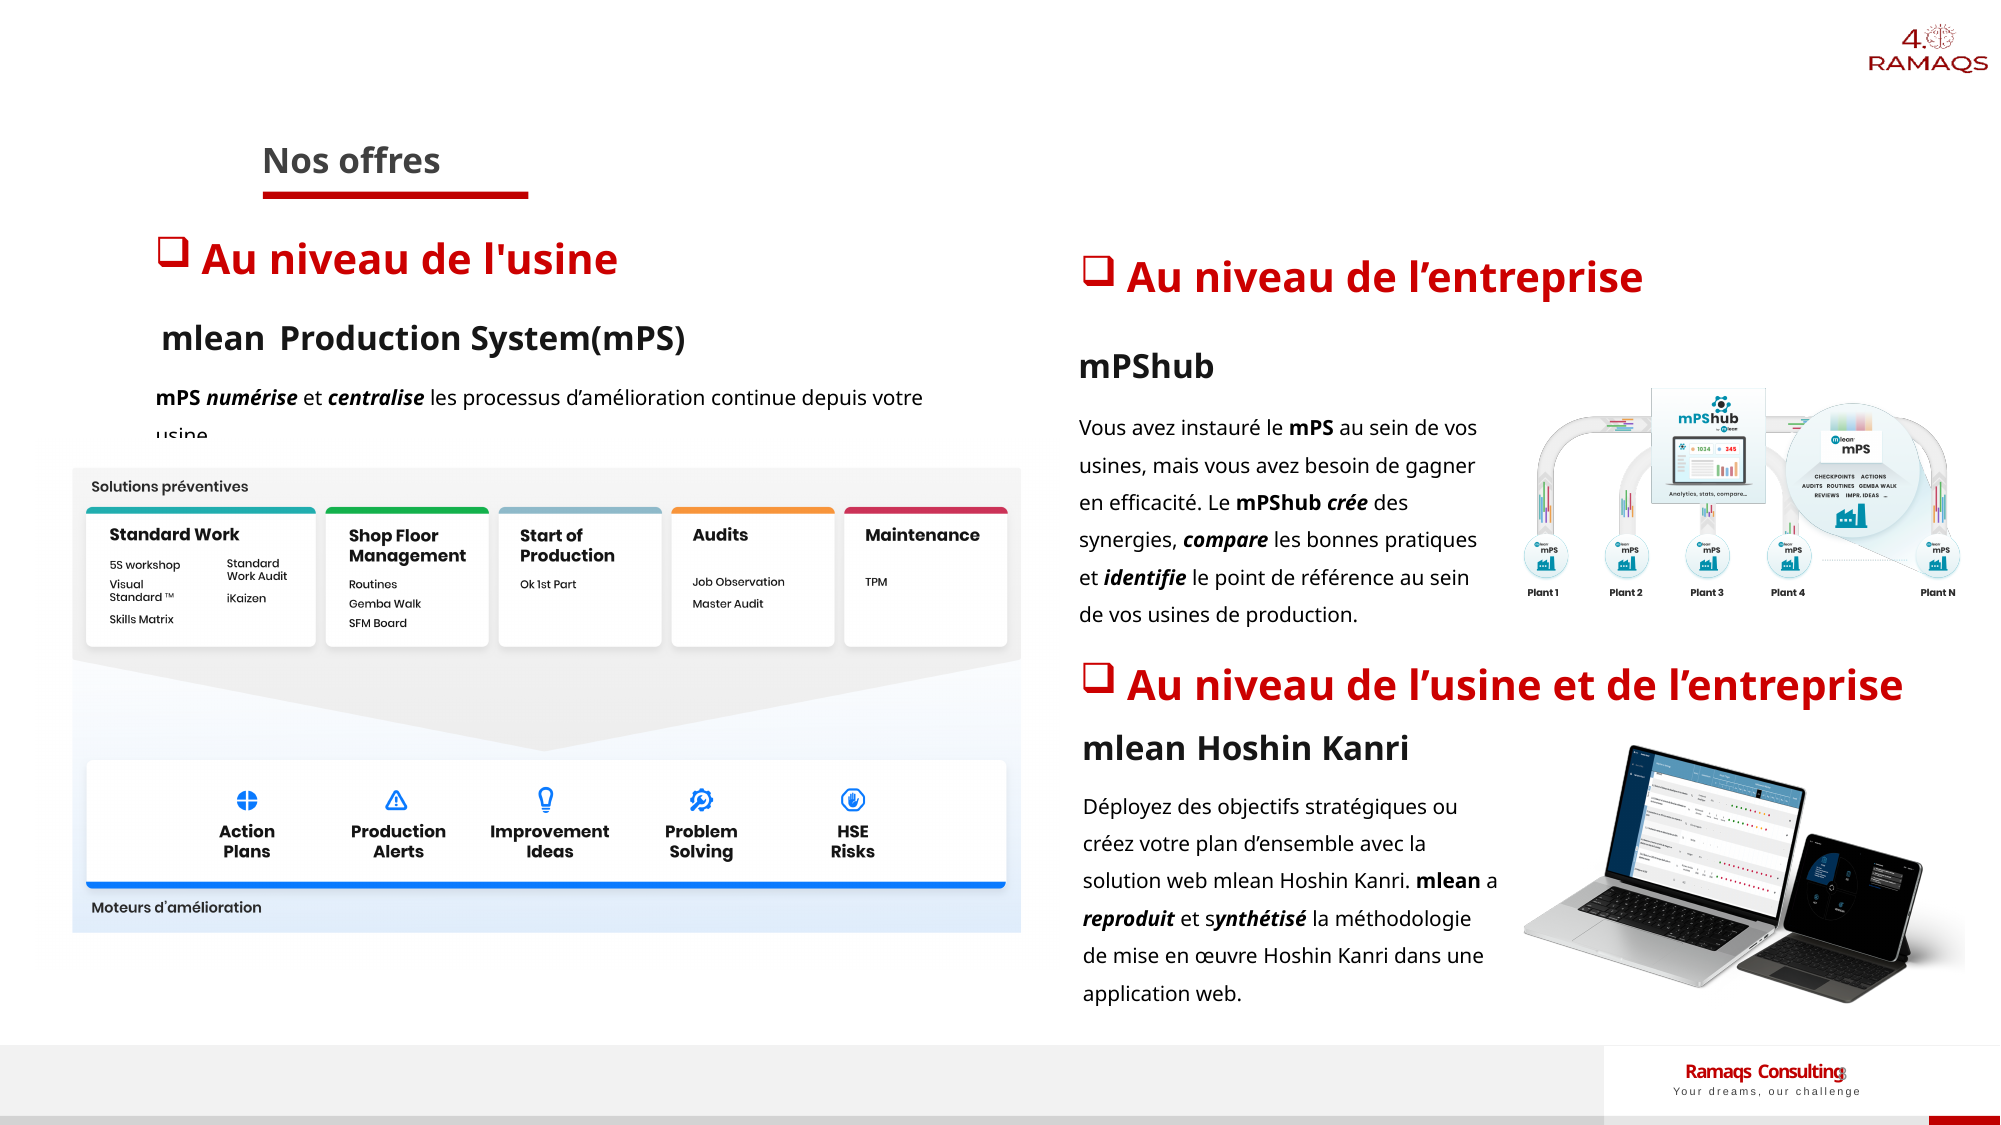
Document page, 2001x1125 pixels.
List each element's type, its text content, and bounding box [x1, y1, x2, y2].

text_box mPS numérise et centralise les processus d’amélioration continue depuis votre usine. [148, 364, 976, 438]
picture [1855, 0, 2000, 108]
picture [1523, 745, 1965, 1011]
title Nos offres [246, 135, 680, 189]
slide_number 8 [1412, 1042, 1863, 1103]
text_box Au niveau de l’usine et de l’entreprise [1073, 651, 1942, 717]
text_box Déployez des objectifs stratégiques ou créez votre plan d’ensemble avec la solution web mlean Hoshin Kanri. mlean a reproduit et synthétisé la méthodologie de mise en œuvre Hoshin Kanri dans une application web. [1075, 773, 1508, 1013]
text_box mlean Hoshin Kanri [1075, 719, 1590, 775]
picture [35, 438, 1060, 970]
text_box mlean Production System(mPS) [154, 309, 773, 364]
text_box Au niveau de l'usine [148, 225, 648, 291]
text_box mPShub [1071, 338, 1572, 393]
picture [1522, 388, 1962, 596]
text_box [262, 190, 530, 200]
text_box Au niveau de l’entreprise [1073, 243, 1800, 309]
text_box Vous avez instauré le mPS au sein de vos usines, mais vous avez besoin de gagner en efficacité. Le mPShub crée des synergies, compare les bonnes pratiques et identifie le point de référence au sein de vos usines de production. [1071, 394, 1506, 635]
